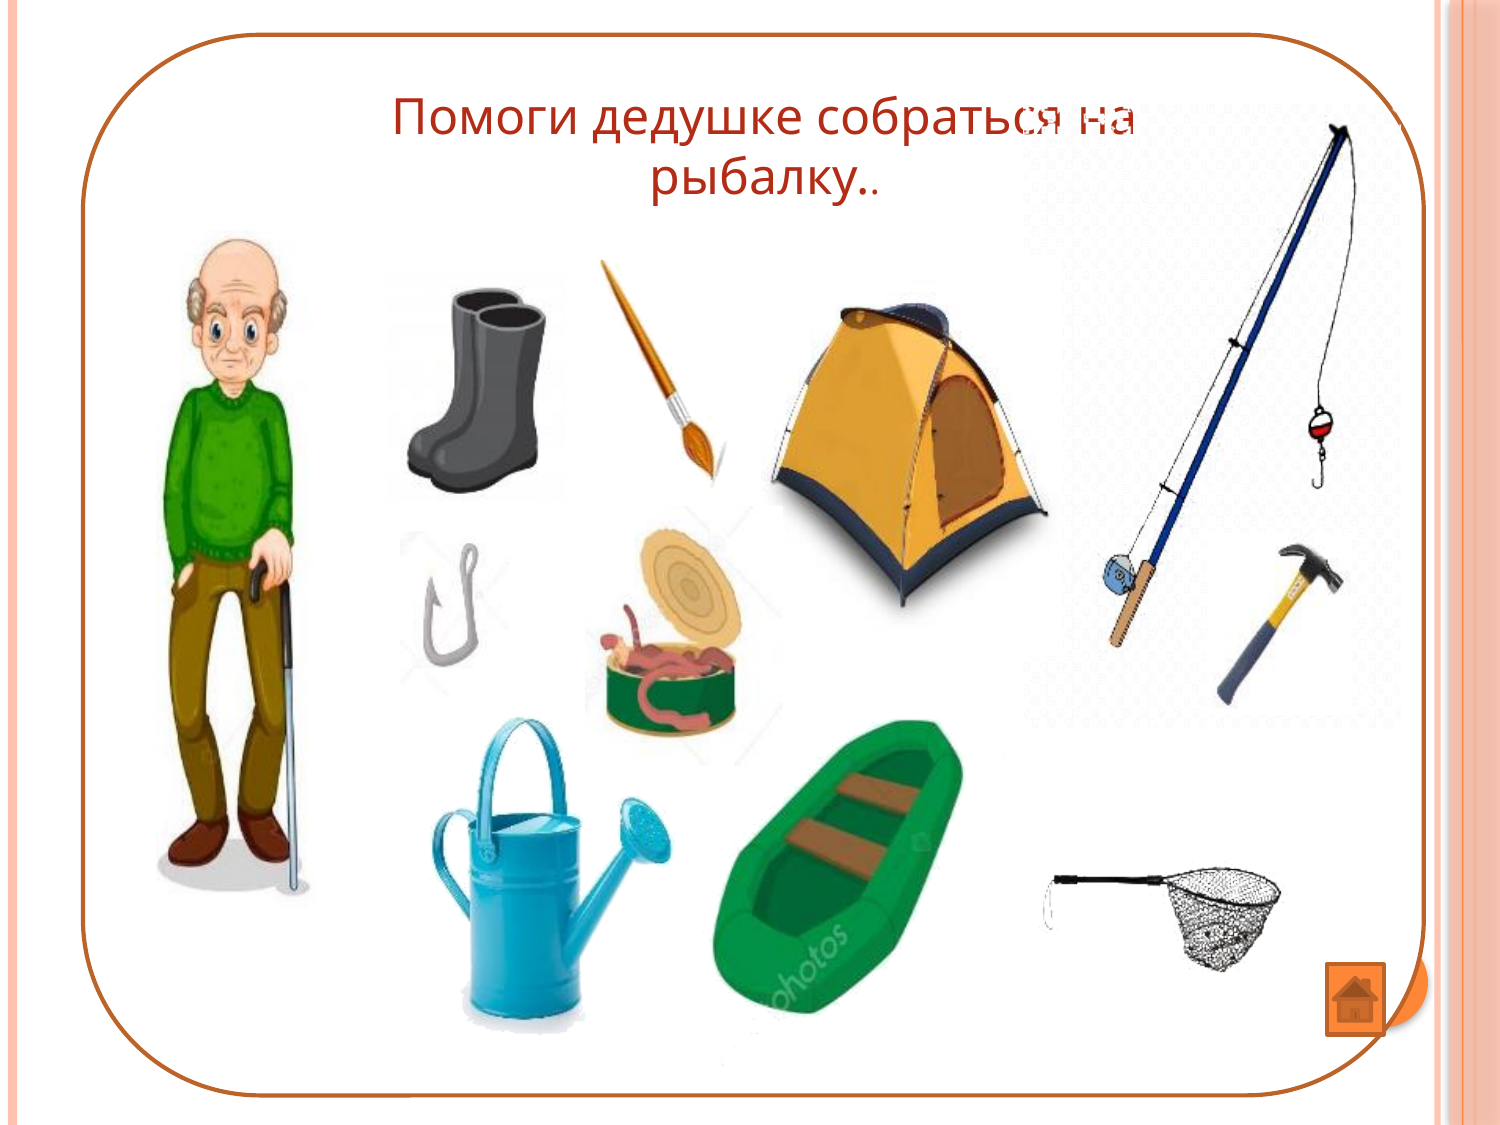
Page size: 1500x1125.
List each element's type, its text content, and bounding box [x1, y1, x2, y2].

text_box Помоги дедушке собраться на рыбалку.. [296, 77, 1233, 212]
picture [387, 102, 1401, 1069]
picture [1037, 847, 1292, 993]
picture [156, 230, 315, 912]
text_box [80, 32, 1426, 1098]
text_box [1325, 962, 1386, 1037]
